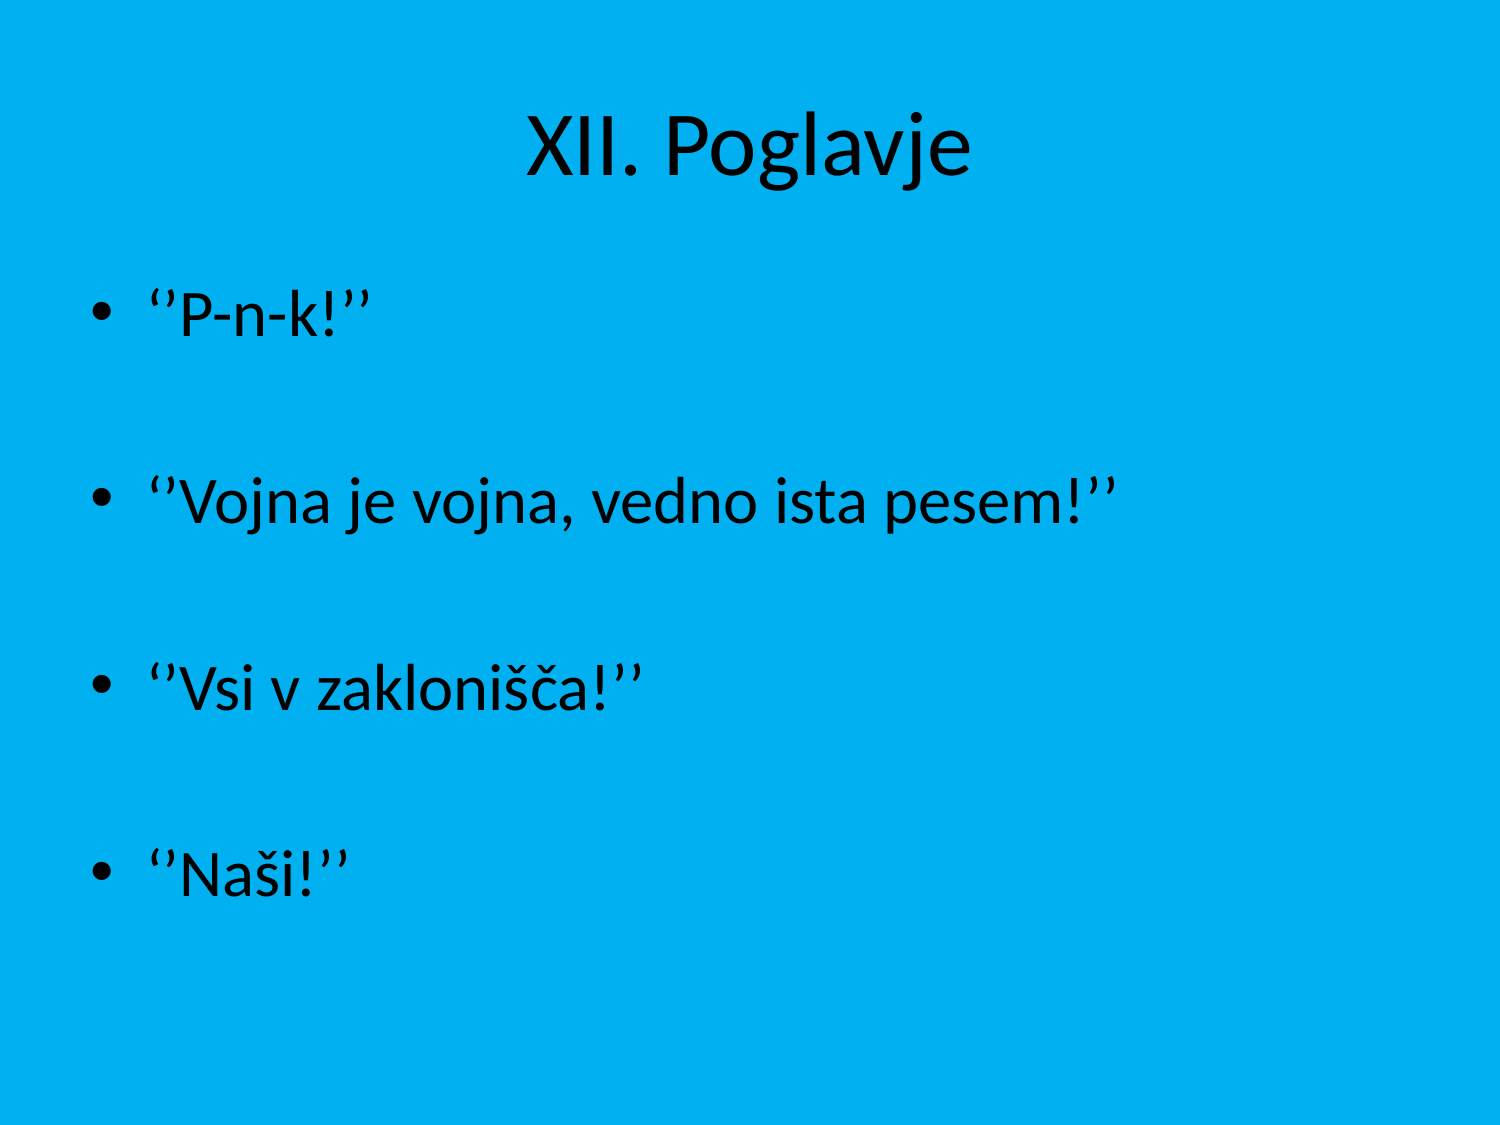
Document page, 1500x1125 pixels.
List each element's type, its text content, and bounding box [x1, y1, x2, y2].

list ‘’P-n-k!’’ ‘’Vojna je vojna, vedno ista pesem!’’ ‘’Vsi v zaklonišča!’’ ‘’Naši!’’ [75, 262, 1425, 1005]
title XII. Poglavje [75, 45, 1425, 233]
